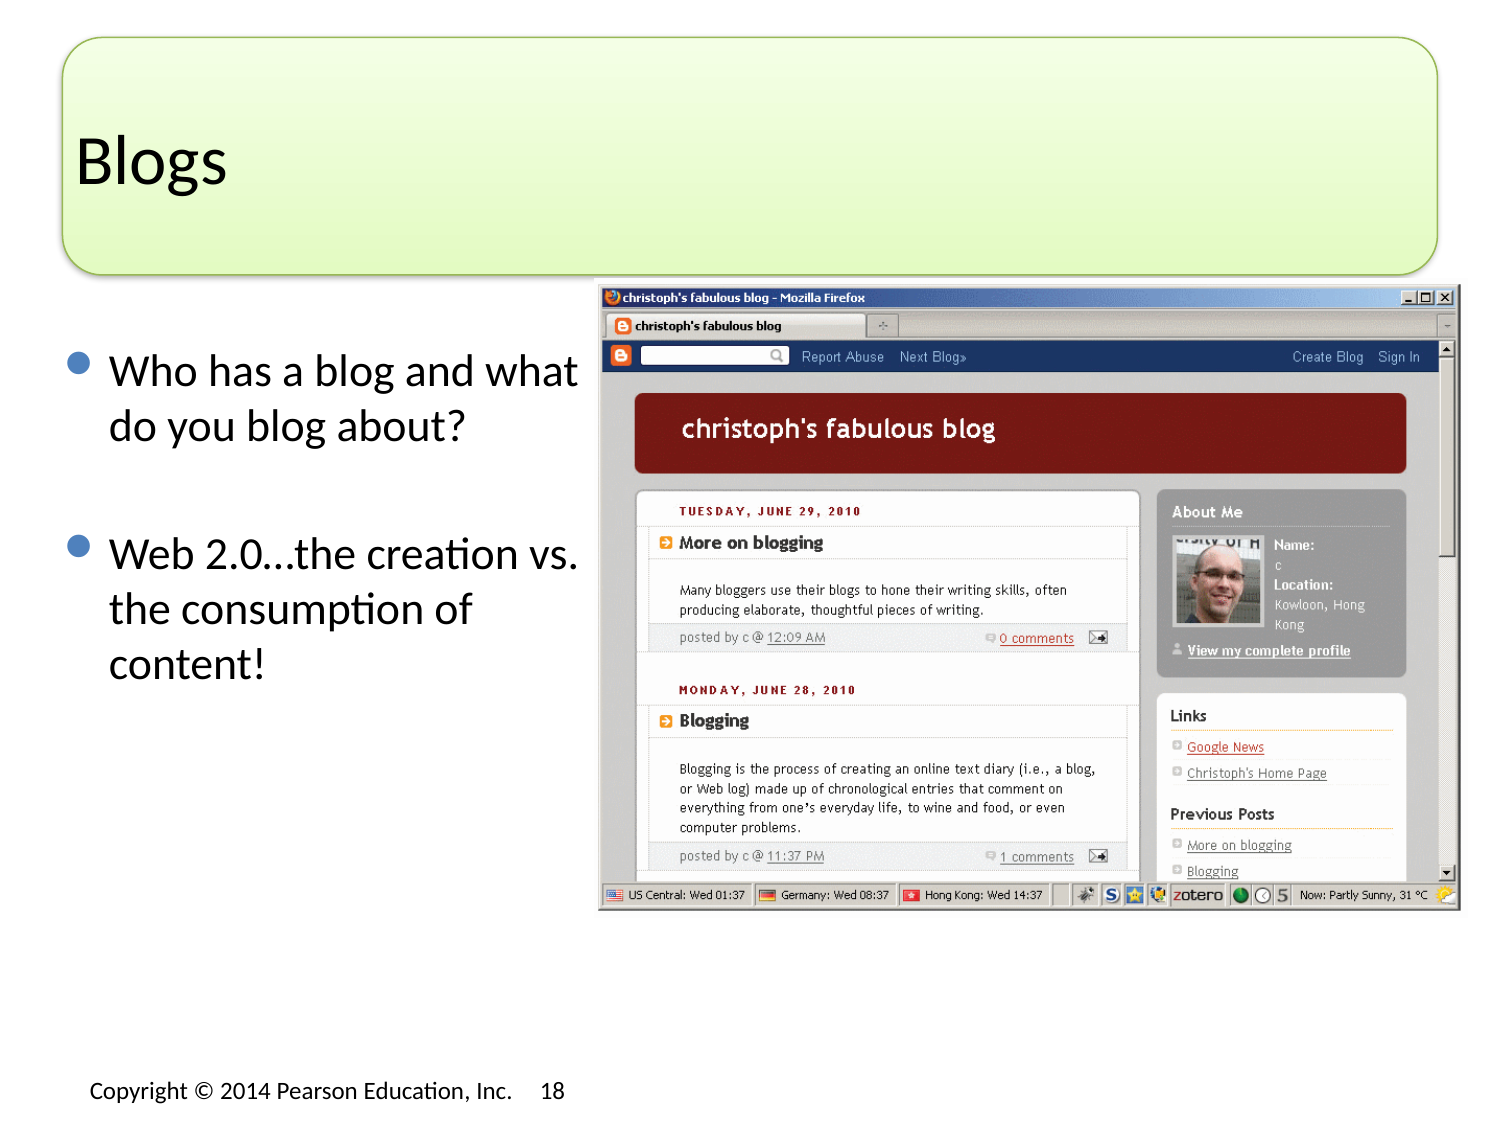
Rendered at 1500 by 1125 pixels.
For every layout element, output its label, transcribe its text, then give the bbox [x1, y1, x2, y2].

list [593, 278, 1468, 918]
text_box Who has a blog and what do you blog about? Web 2.0…the creation vs. the consumption of content! [49, 333, 606, 1125]
title Blogs [75, 50, 1425, 263]
